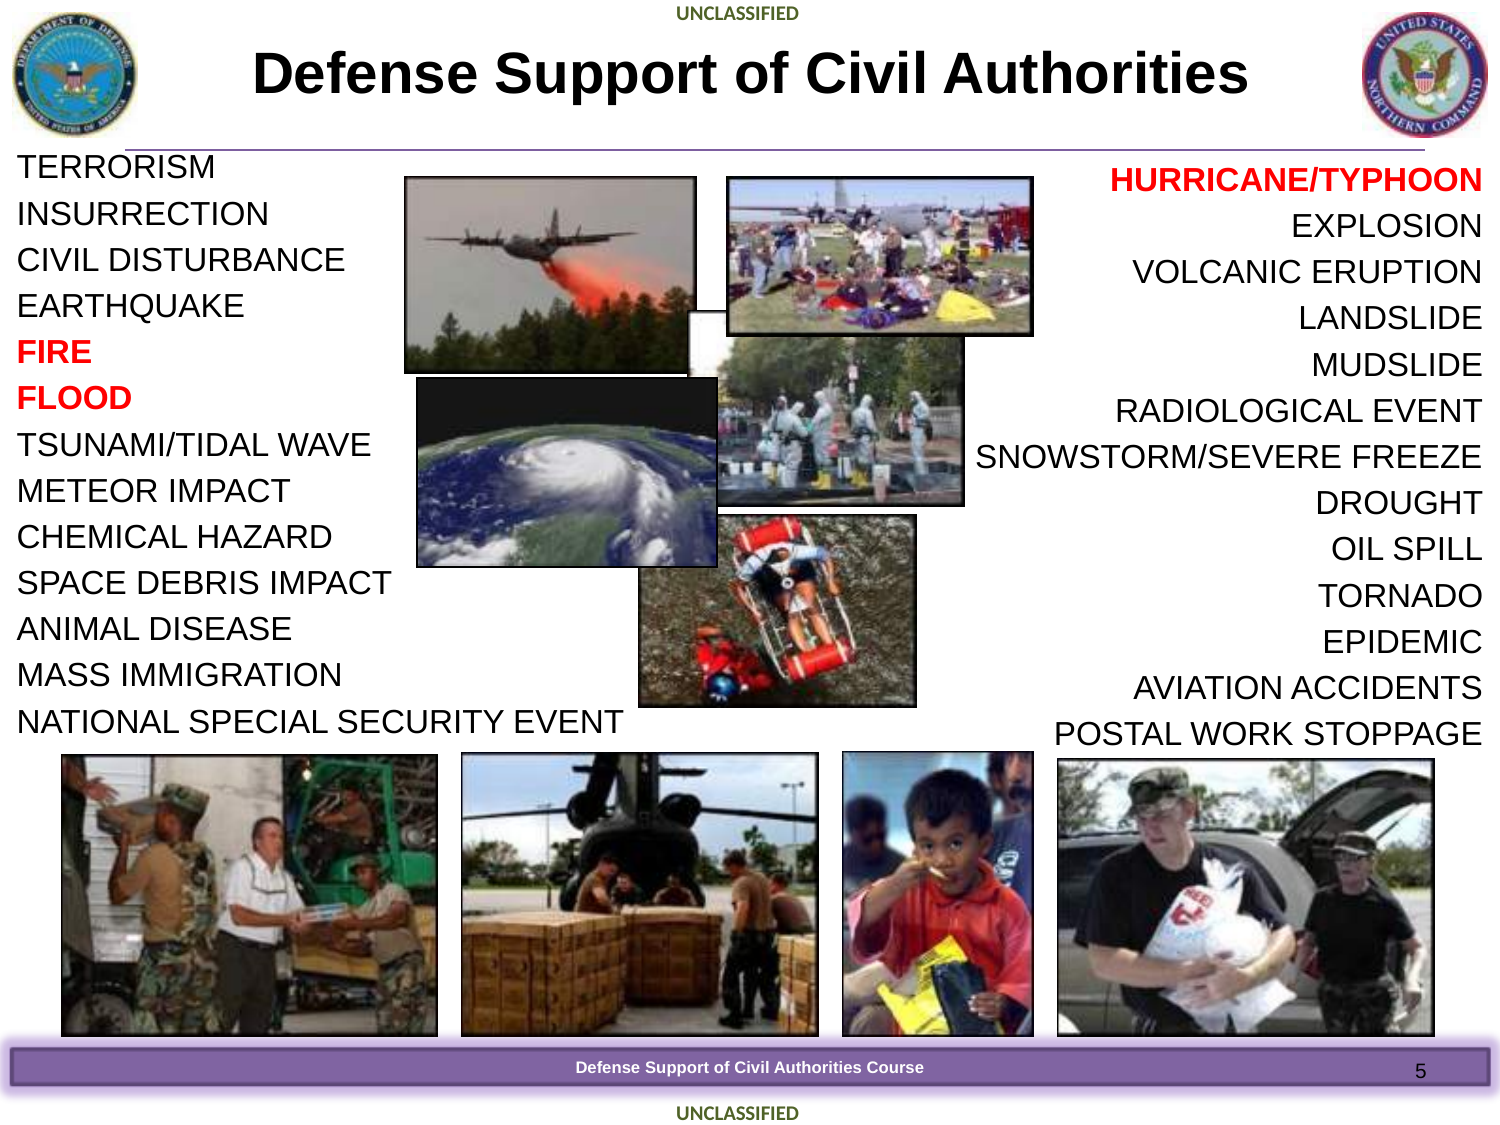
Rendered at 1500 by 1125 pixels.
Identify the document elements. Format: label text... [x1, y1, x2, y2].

picture [1362, 12, 1488, 138]
picture [404, 175, 1034, 709]
picture [12, 12, 138, 137]
slide_number 5 [1400, 1050, 1463, 1088]
text_box TERRORISM INSURRECTION CIVIL DISTURBANCE EARTHQUAKE FIRE FLOOD TSUNAMI/TIDAL WAVE METEOR IMPACT CHEMICAL HAZARD SPACE DEBRIS IMPACT ANIMAL DISEASE MASS IMMIGRATION NATIONAL SPECIAL SECURITY EVENT [0, 137, 663, 748]
text_box HURRICANE/TYPHOON EXPLOSION VOLCANIC ERUPTION LANDSLIDE MUDSLIDE RADIOLOGICAL EVENT SNOWSTORM/SEVERE FREEZE DROUGHT OIL SPILL TORNADO EPIDEMIC AVIATION ACCIDENTS POSTAL WORK STOPPAGE [887, 149, 1500, 761]
picture [0, 751, 1500, 1112]
title Defense Support of Civil Authorities [187, 26, 1316, 113]
